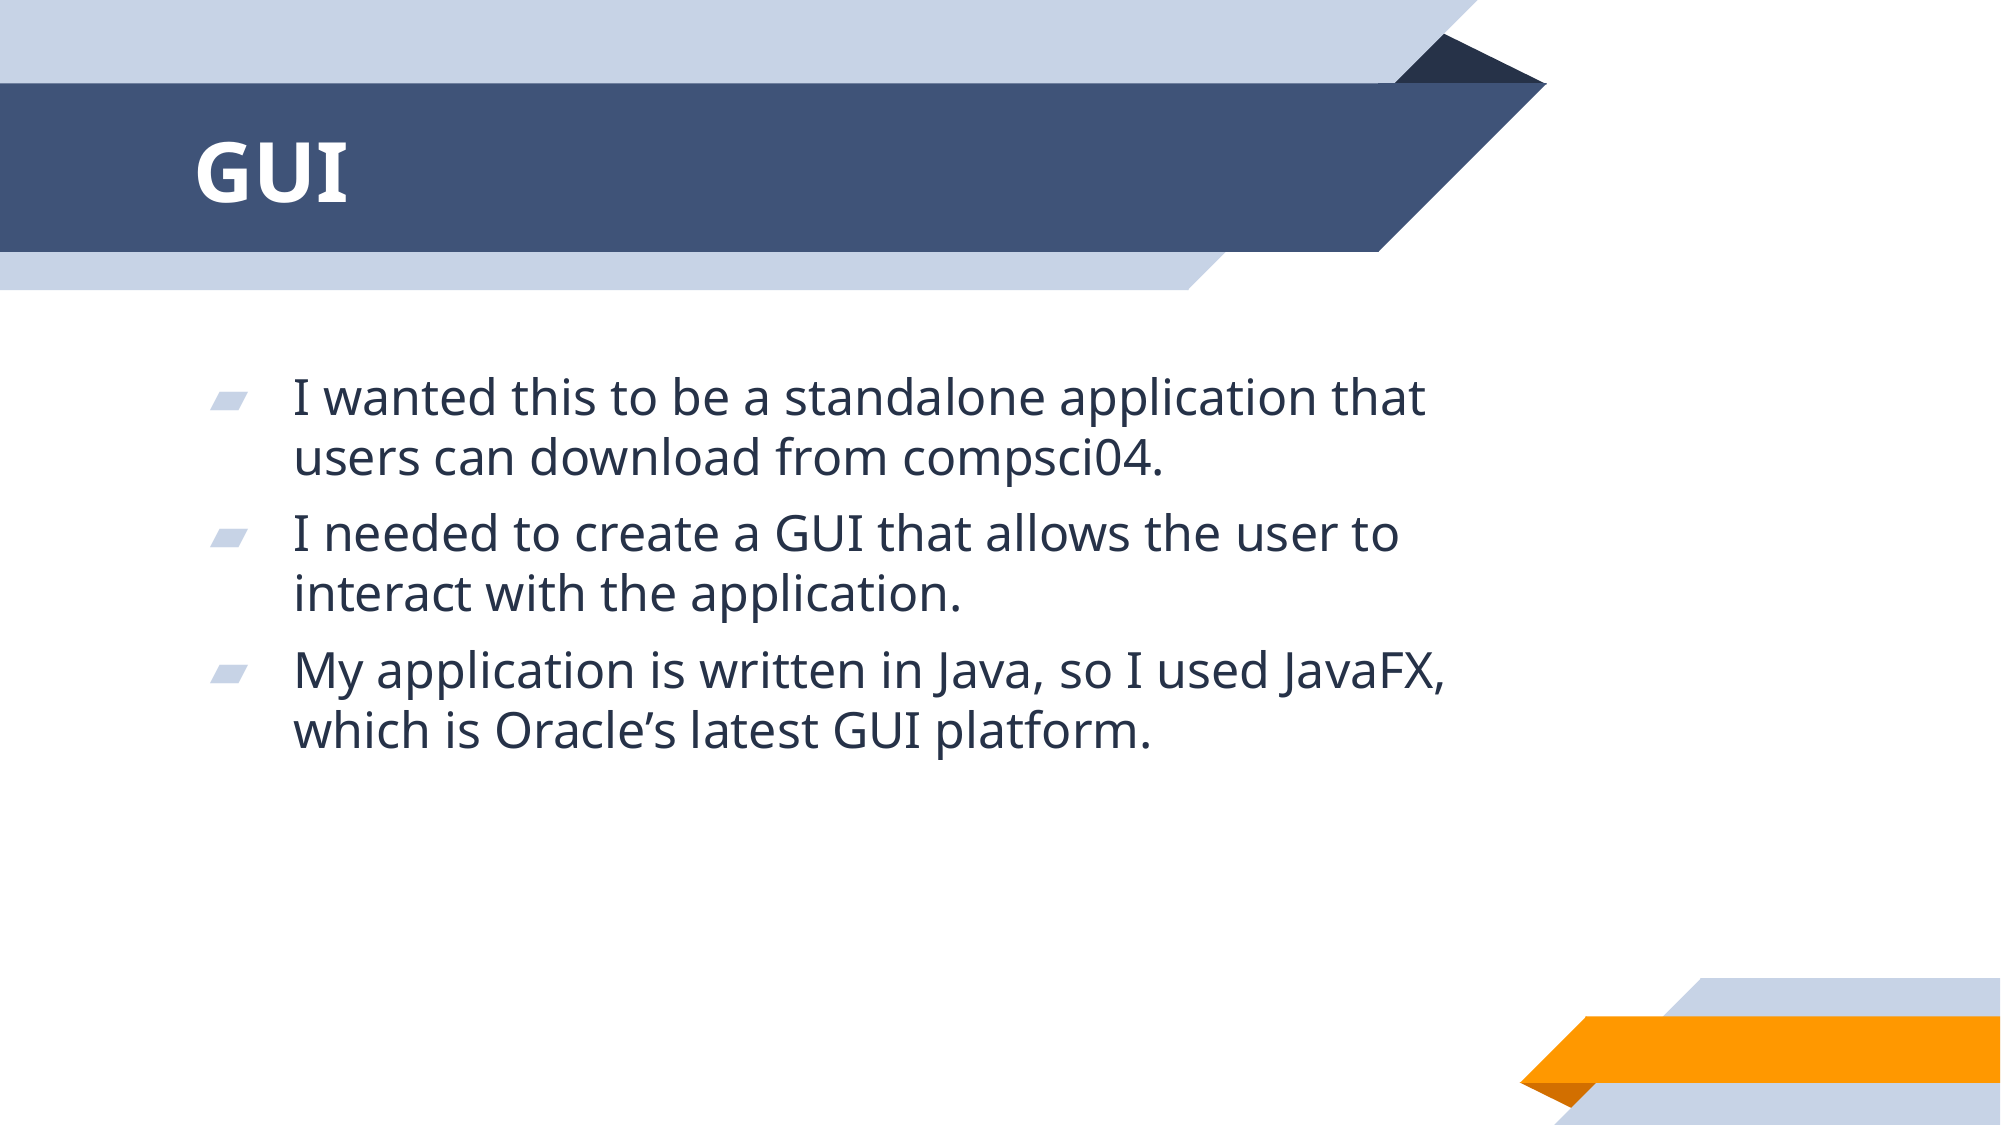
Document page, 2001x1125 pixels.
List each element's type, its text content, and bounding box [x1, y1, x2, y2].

list I wanted this to be a standalone application that users can download from compsci04. I needed to create a GUI that allows the user to interact with the application. My application is written in Java, so I used JavaFX, which is Oracle’s latest GUI platform. [178, 290, 1520, 834]
title GUI [178, 85, 1380, 254]
